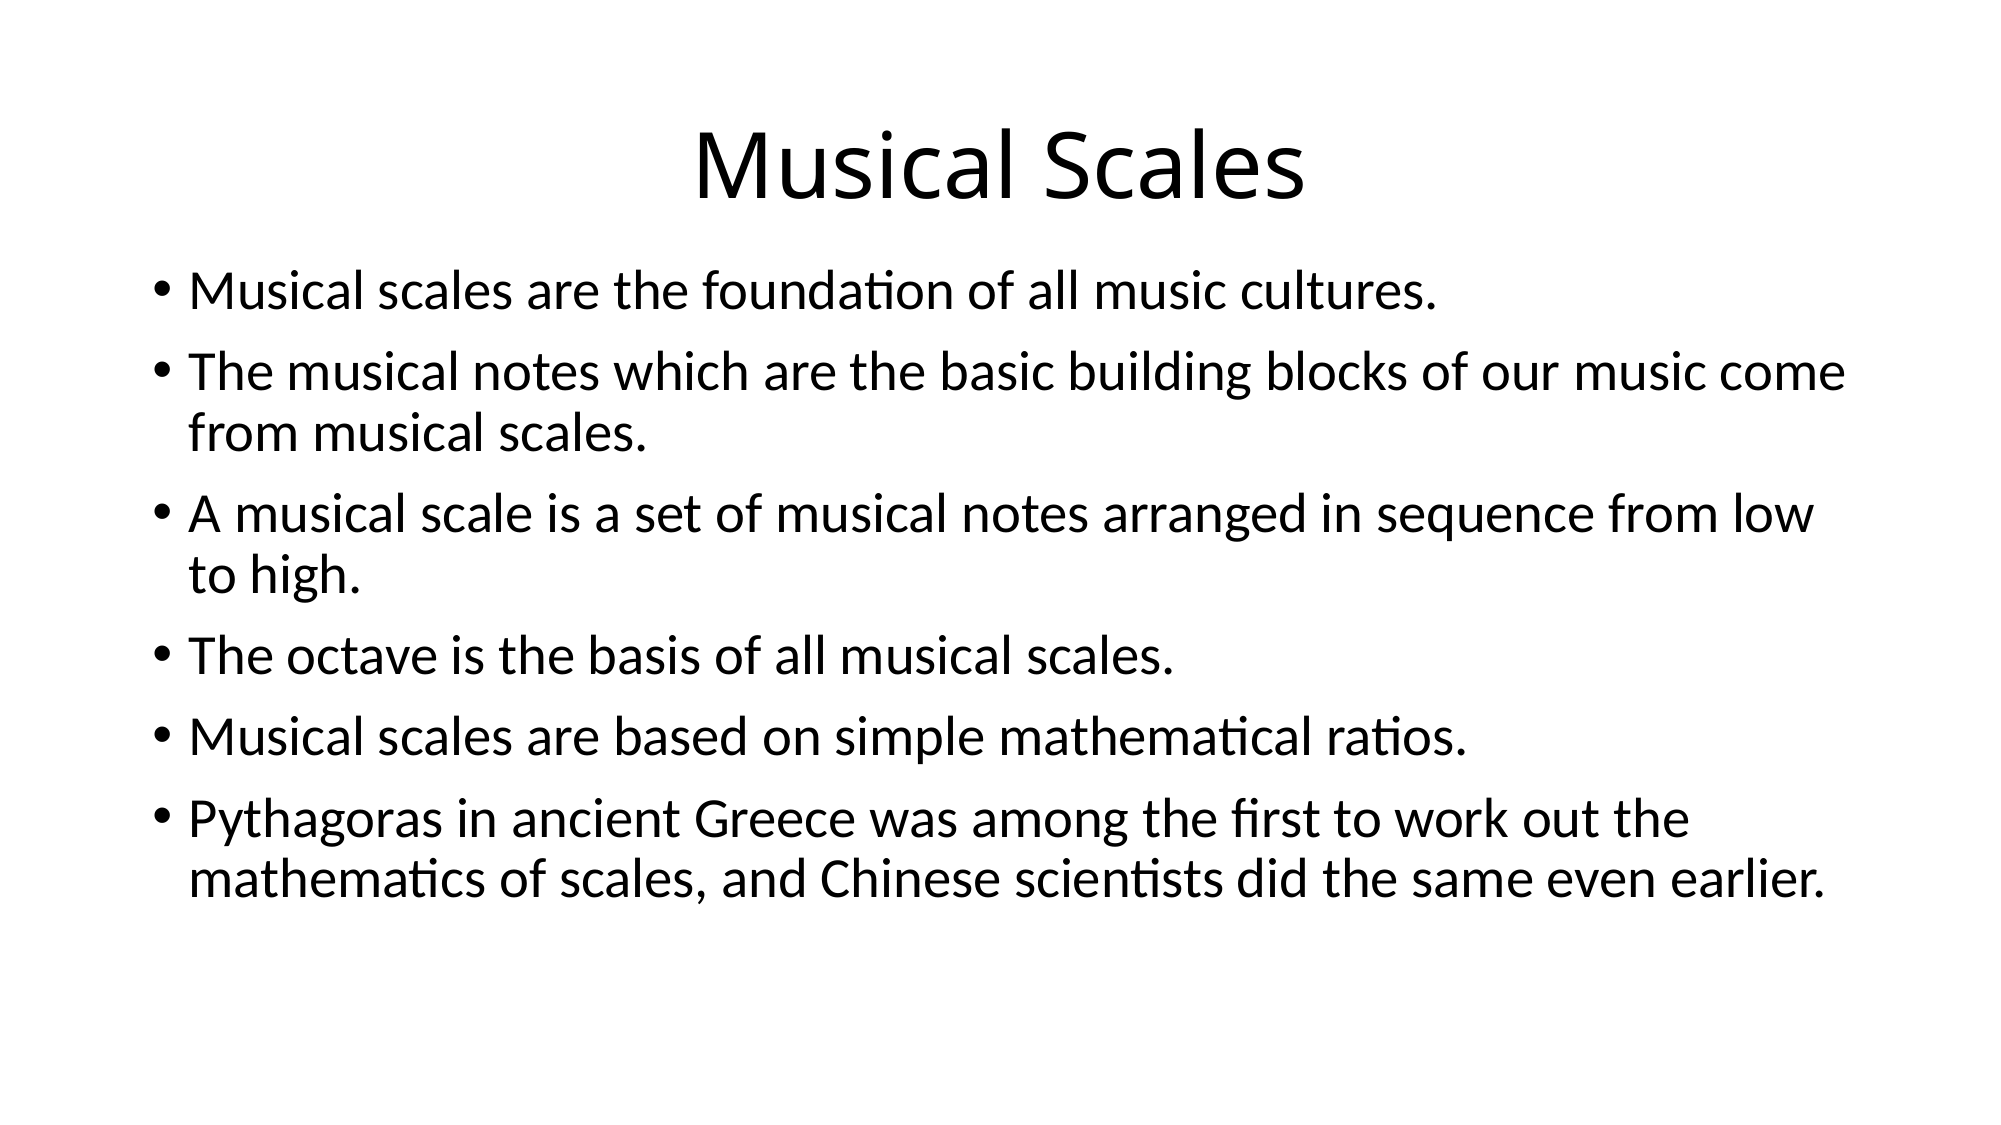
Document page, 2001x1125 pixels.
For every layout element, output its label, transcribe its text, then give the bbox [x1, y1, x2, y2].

title Musical Scales [137, 59, 1863, 253]
list Musical scales are the foundation of all music cultures. The musical notes which are the basic building blocks of our music come from musical scales. A musical scale is a set of musical notes arranged in sequence from low to high. The octave is the basis of all musical scales. Musical scales are based on simple mathematical ratios. Pythagoras in ancient Greece was among the first to work out the mathematics of scales, and Chinese scientists did the same even earlier. [137, 253, 1863, 967]
